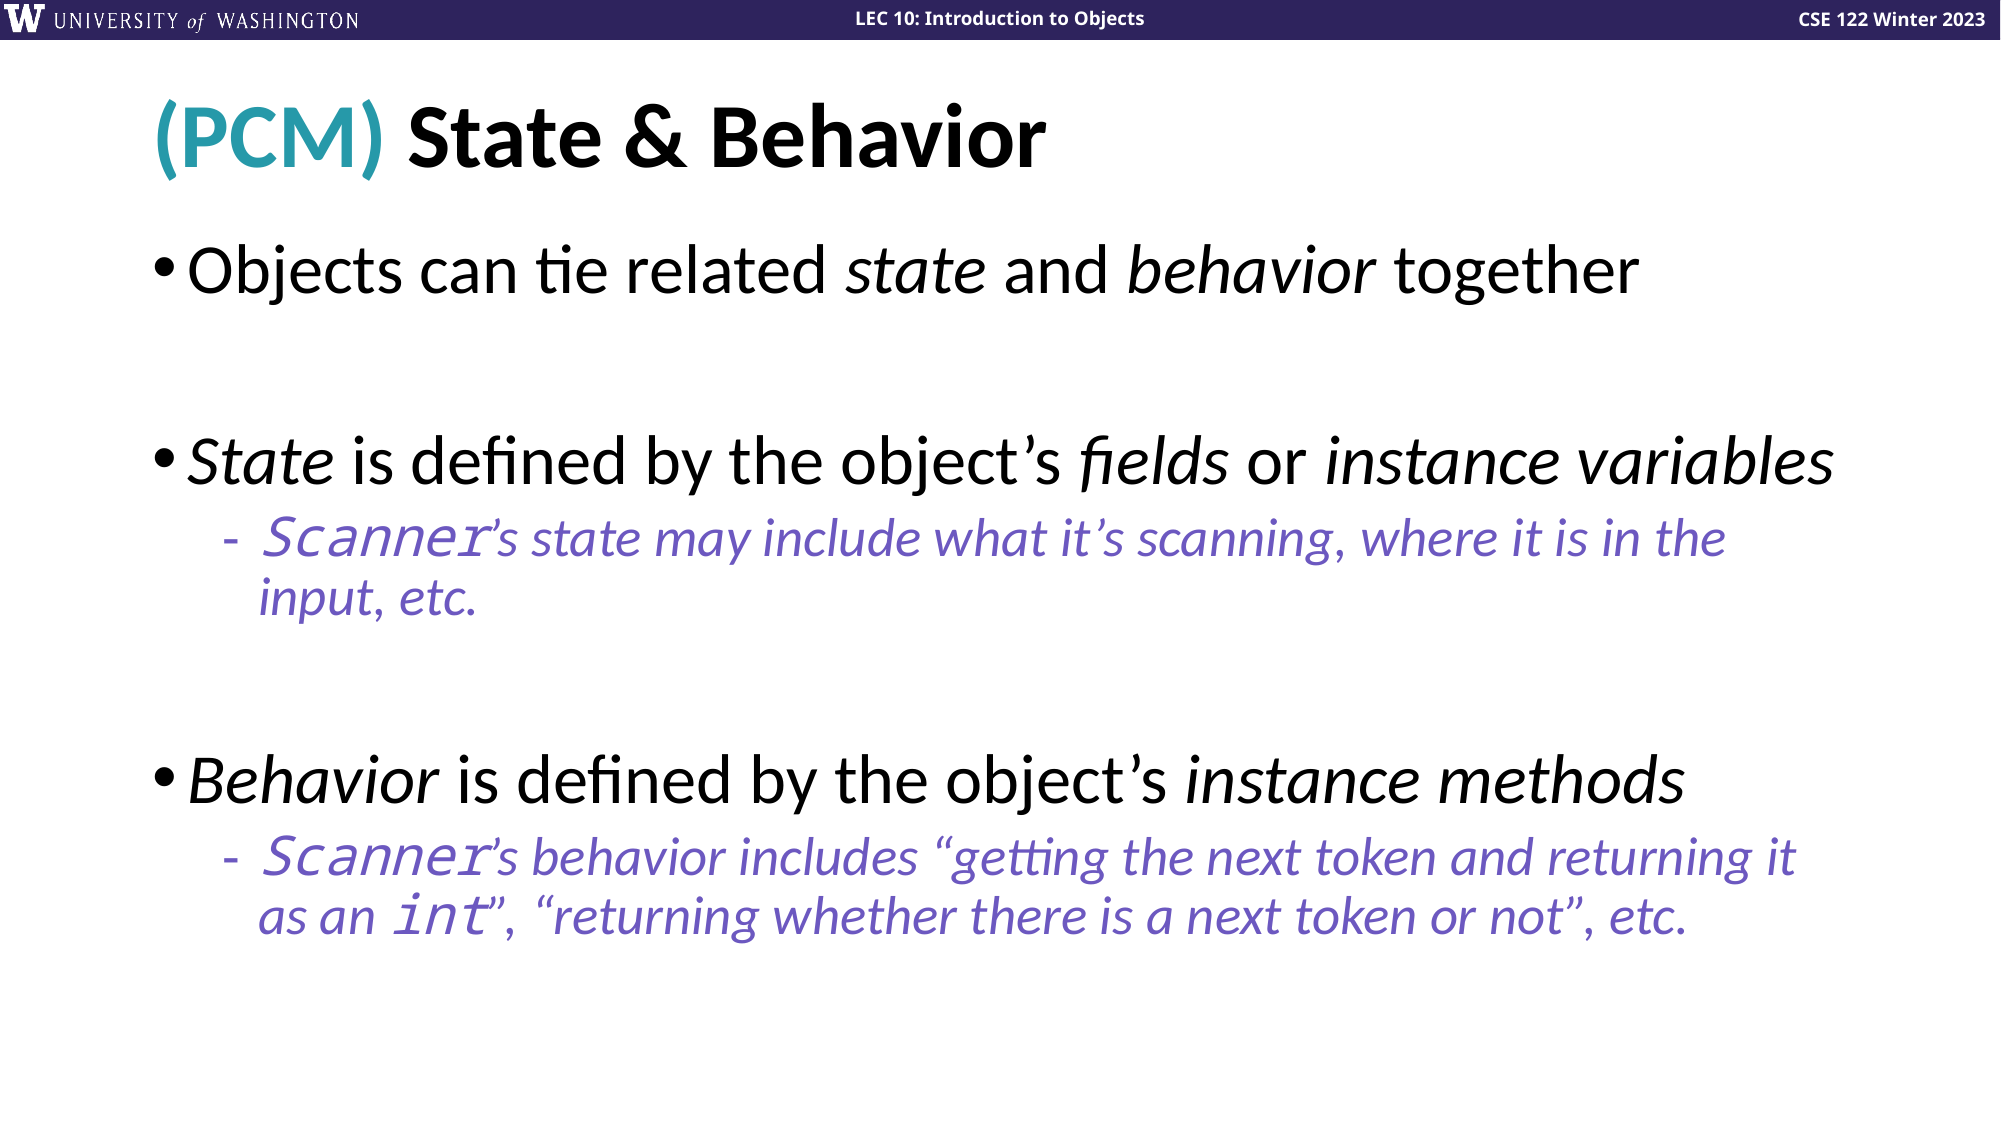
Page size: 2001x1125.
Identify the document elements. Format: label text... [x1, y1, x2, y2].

list Objects can tie related state and behavior together State is defined by the object’s fields or instance variables Scanner’s state may include what it’s scanning, where it is in the input, etc. Behavior is defined by the object’s instance methods Scanner’s behavior includes “getting the next token and returning it as an int”, “returning whether there is a next token or not”, etc. [137, 224, 1863, 1014]
title (PCM) State & Behavior [137, 74, 1863, 200]
picture [4, 4, 358, 33]
